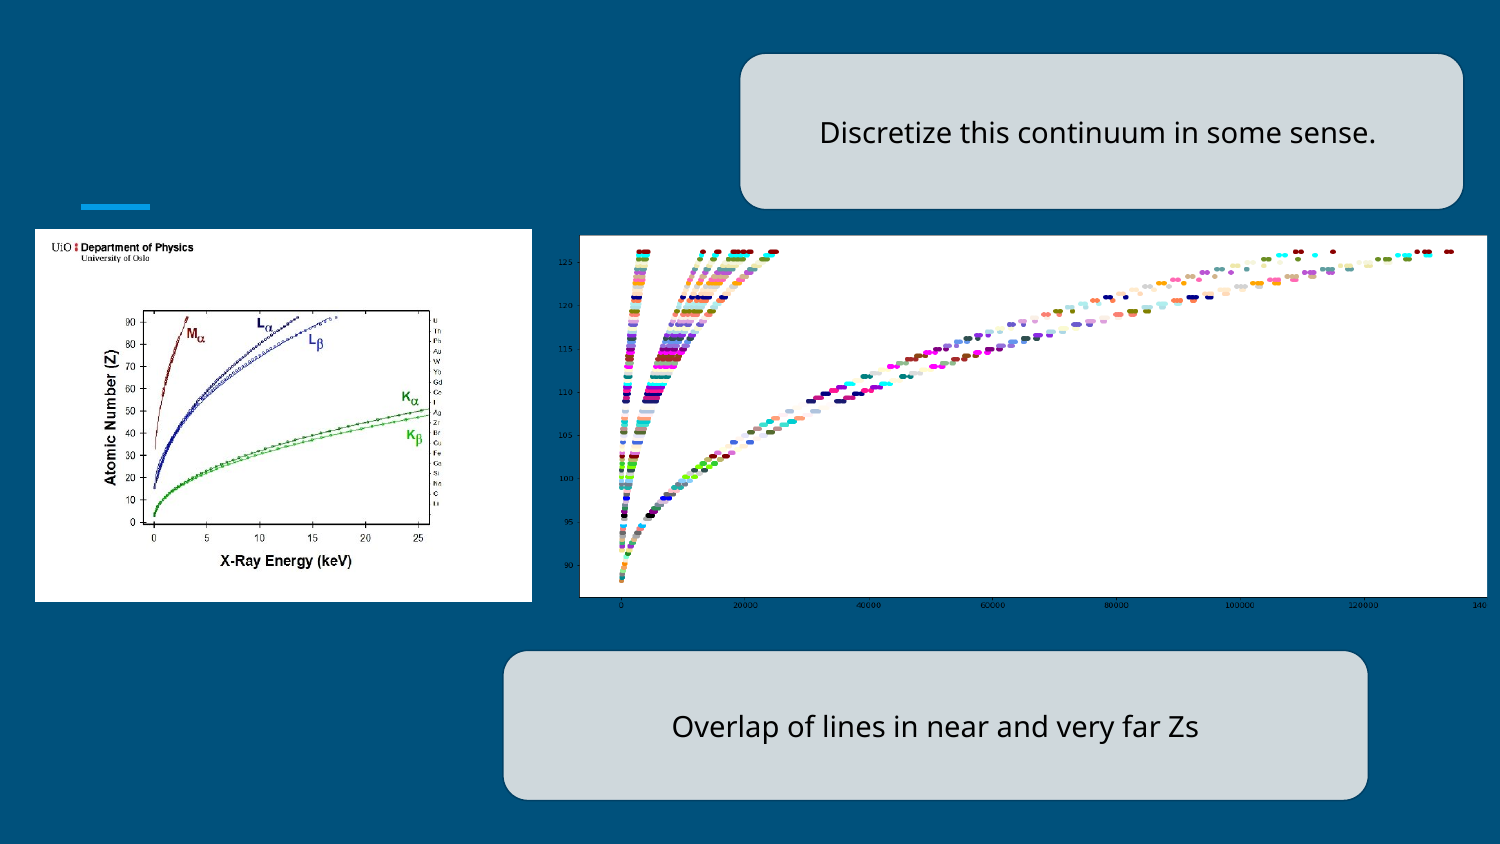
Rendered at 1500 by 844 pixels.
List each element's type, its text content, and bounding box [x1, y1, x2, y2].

text_box Discretize this continuum in some sense. [739, 53, 1464, 210]
text_box Overlap of lines in near and very far Zs [502, 650, 1369, 801]
picture [580, 236, 1487, 597]
picture [36, 230, 531, 601]
